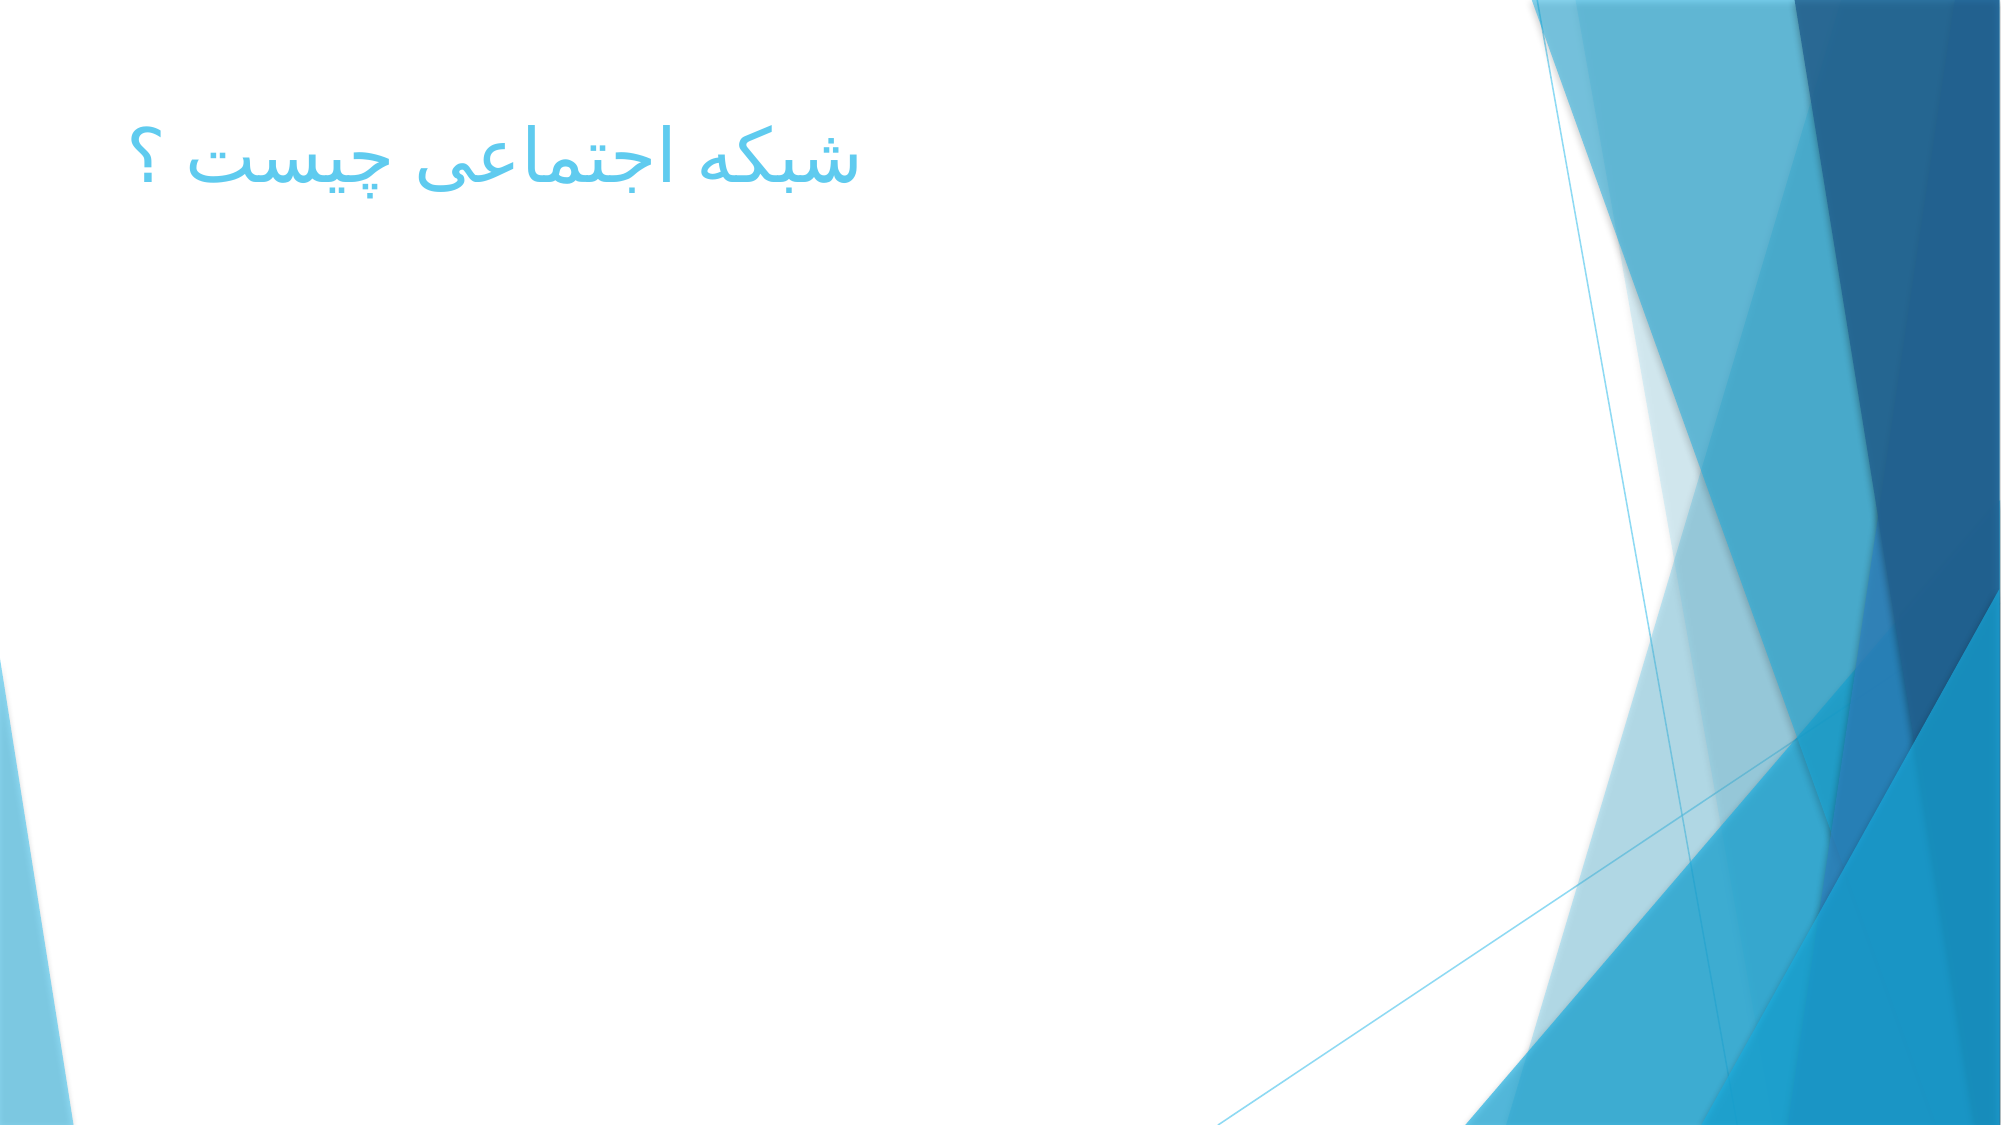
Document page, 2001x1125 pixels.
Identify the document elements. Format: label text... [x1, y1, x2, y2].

title شبکه اجتماعی چیست ؟ [111, 99, 1522, 317]
